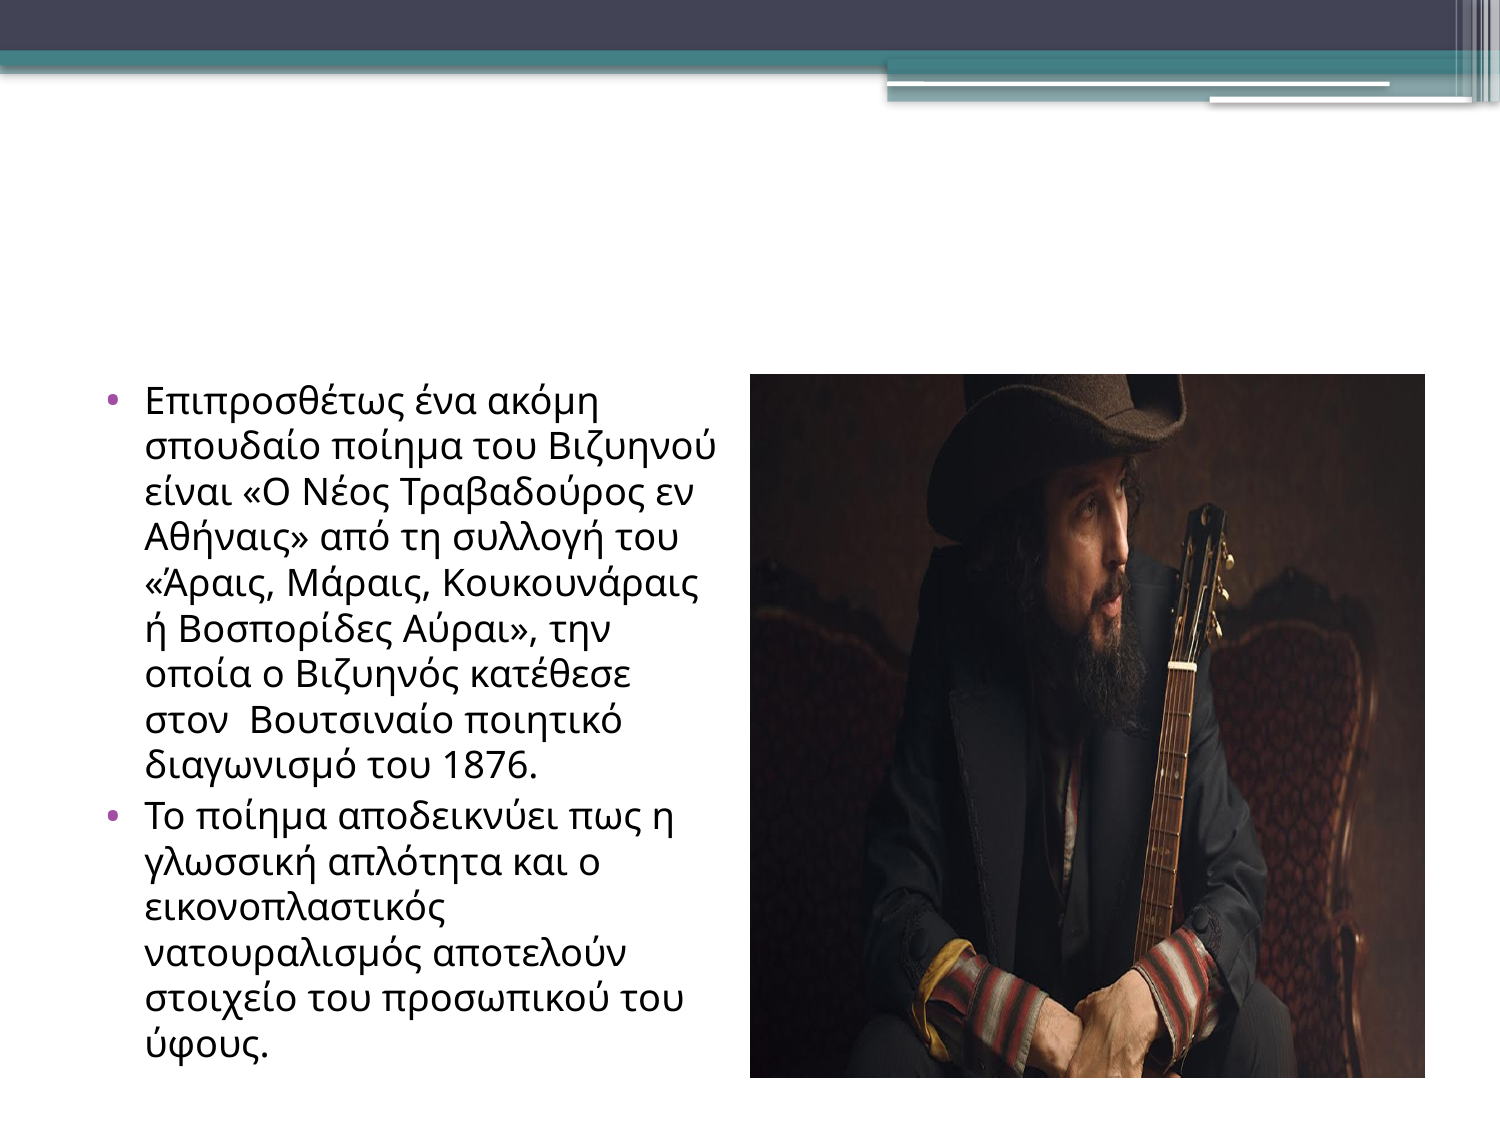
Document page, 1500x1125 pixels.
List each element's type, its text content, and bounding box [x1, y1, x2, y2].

list Επιπροσθέτως ένα ακόμη σπουδαίο ποίημα του Βιζυηνού είναι «Ο Νέος Τραβαδούρος εν Αθήναις» από τη συλλογή του «Άραις, Μάραις, Κουκουνάραις ή Βοσπορίδες Αύραι», την οποία ο Βιζυηνός κατέθεσε στον Βουτσιναίο ποιητικό διαγωνισμό του 1876. Το ποίημα αποδεικνύει πως η γλωσσική απλότητα και ο εικονοπλαστικός νατουραλισμός αποτελούν στοιχείο του προσωπικού του ύφους. [75, 368, 738, 1112]
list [749, 374, 1425, 1079]
